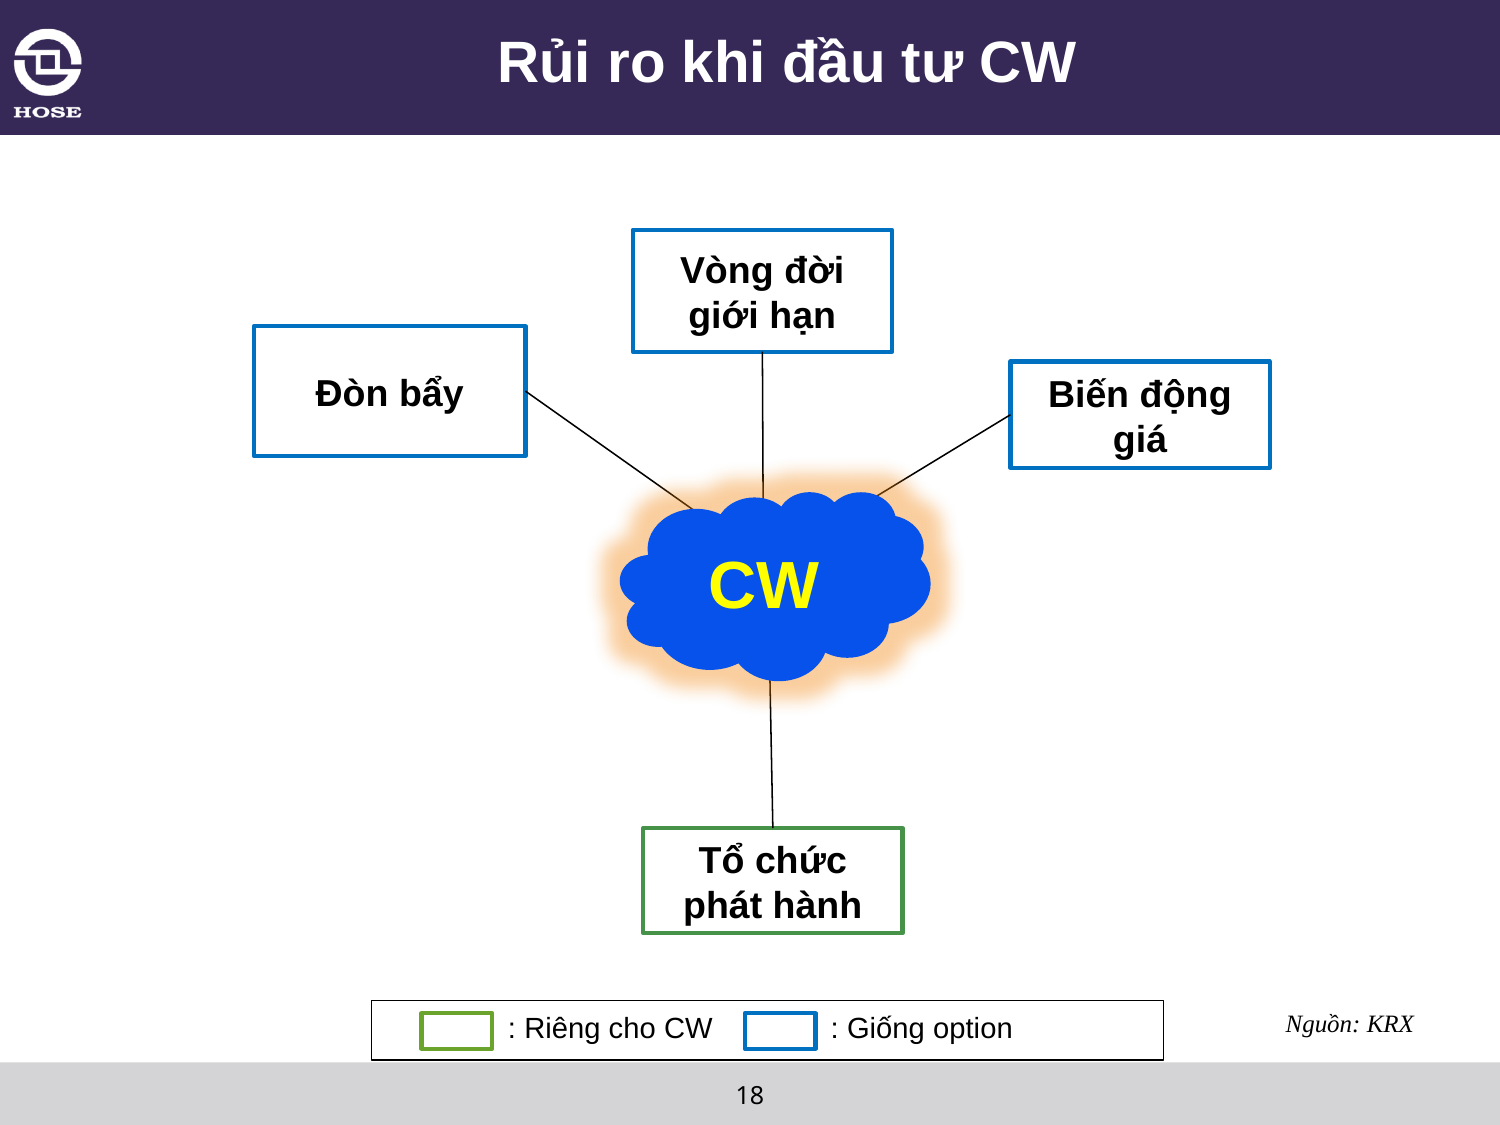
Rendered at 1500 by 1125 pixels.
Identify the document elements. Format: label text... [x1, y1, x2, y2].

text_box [767, 414, 1011, 563]
text_box Nguồn: KRX [1199, 999, 1500, 1045]
text_box Rủi ro khi đầu tư CW [112, 12, 1463, 105]
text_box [525, 390, 768, 563]
text_box Tổ chức phát hành [641, 826, 905, 935]
text_box [371, 1000, 1164, 1060]
text_box Vòng đời giới hạn [631, 228, 894, 354]
slide_number 18 [624, 1072, 876, 1125]
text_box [767, 562, 774, 829]
text_box CW [779, 571, 931, 682]
text_box Biến động giá [1008, 359, 1272, 470]
picture [12, 24, 83, 123]
text_box Đòn bẩy [252, 324, 528, 458]
text_box CW [619, 571, 762, 679]
